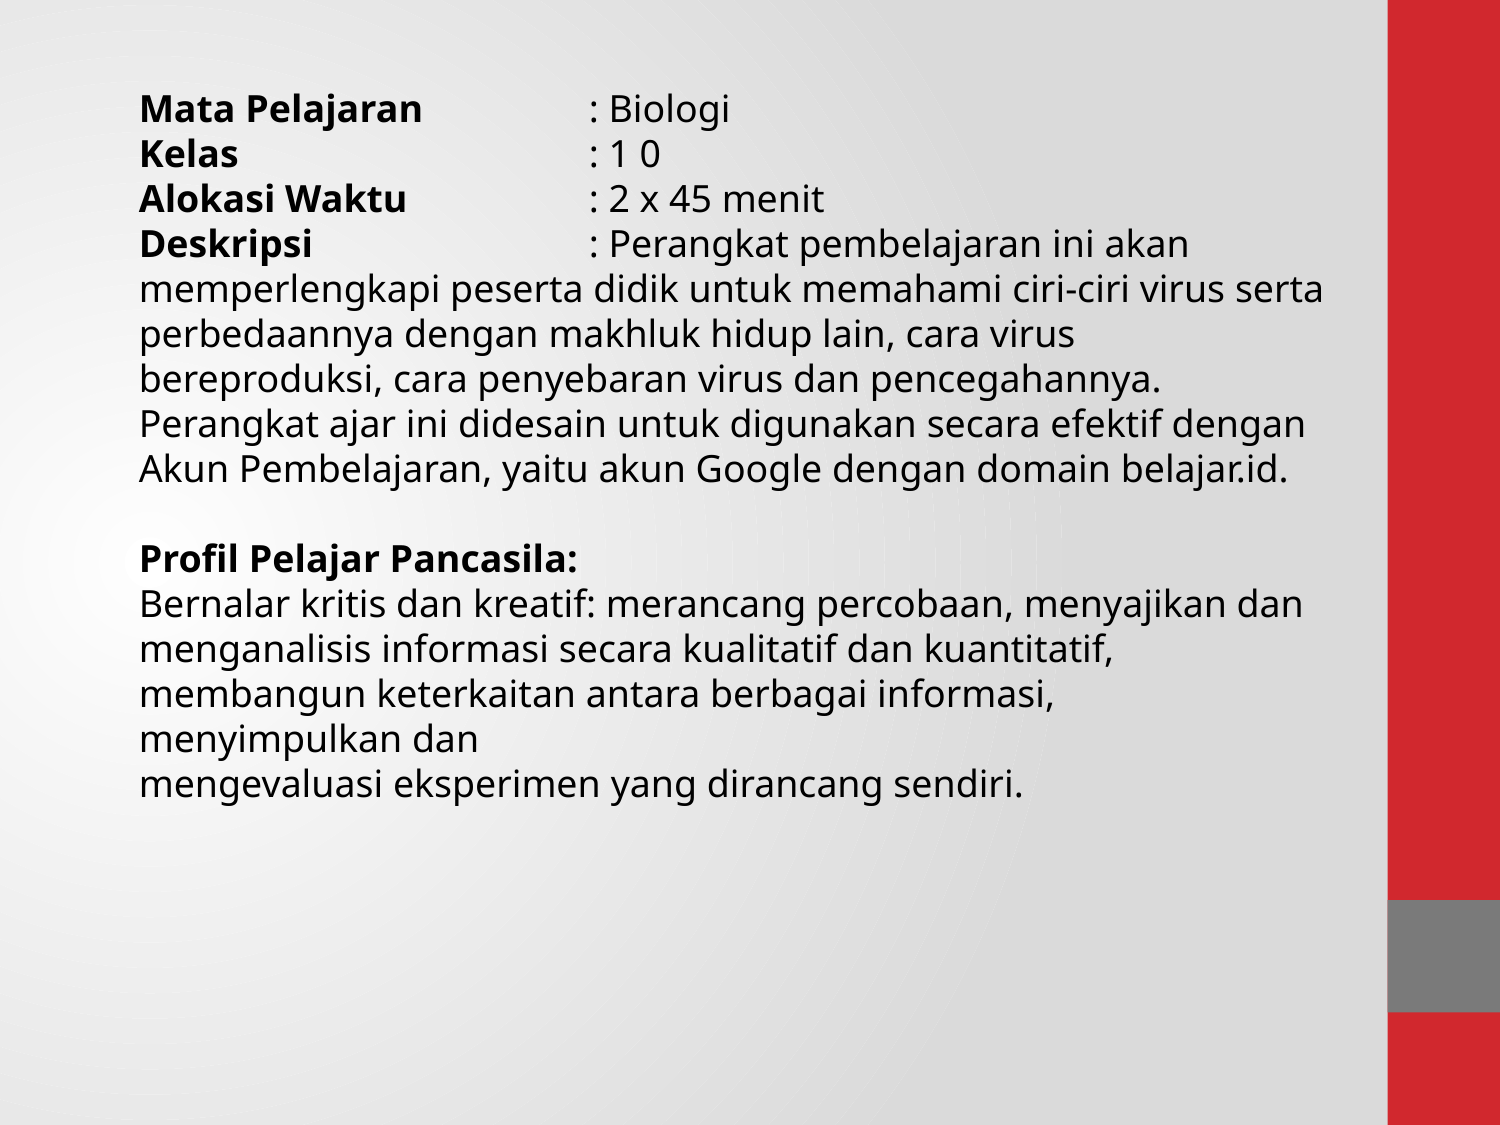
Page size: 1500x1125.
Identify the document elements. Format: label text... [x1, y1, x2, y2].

text_box Mata Pelajaran : Biologi Kelas : 1 0 Alokasi Waktu : 2 x 45 menit Deskripsi : Perangkat pembelajaran ini akan memperlengkapi peserta didik untuk memahami ciri-ciri virus serta perbedaannya dengan makhluk hidup lain, cara virus bereproduksi, cara penyebaran virus dan pencegahannya. Perangkat ajar ini didesain untuk digunakan secara efektif dengan Akun Pembelajaran, yaitu akun Google dengan domain belajar.id. Profil Pelajar Pancasila: Bernalar kritis dan kreatif: merancang percobaan, menyajikan dan menganalisis informasi secara kualitatif dan kuantitatif, membangun keterkaitan antara berbagai informasi, menyimpulkan dan mengevaluasi eksperimen yang dirancang sendiri. [123, 77, 1341, 813]
